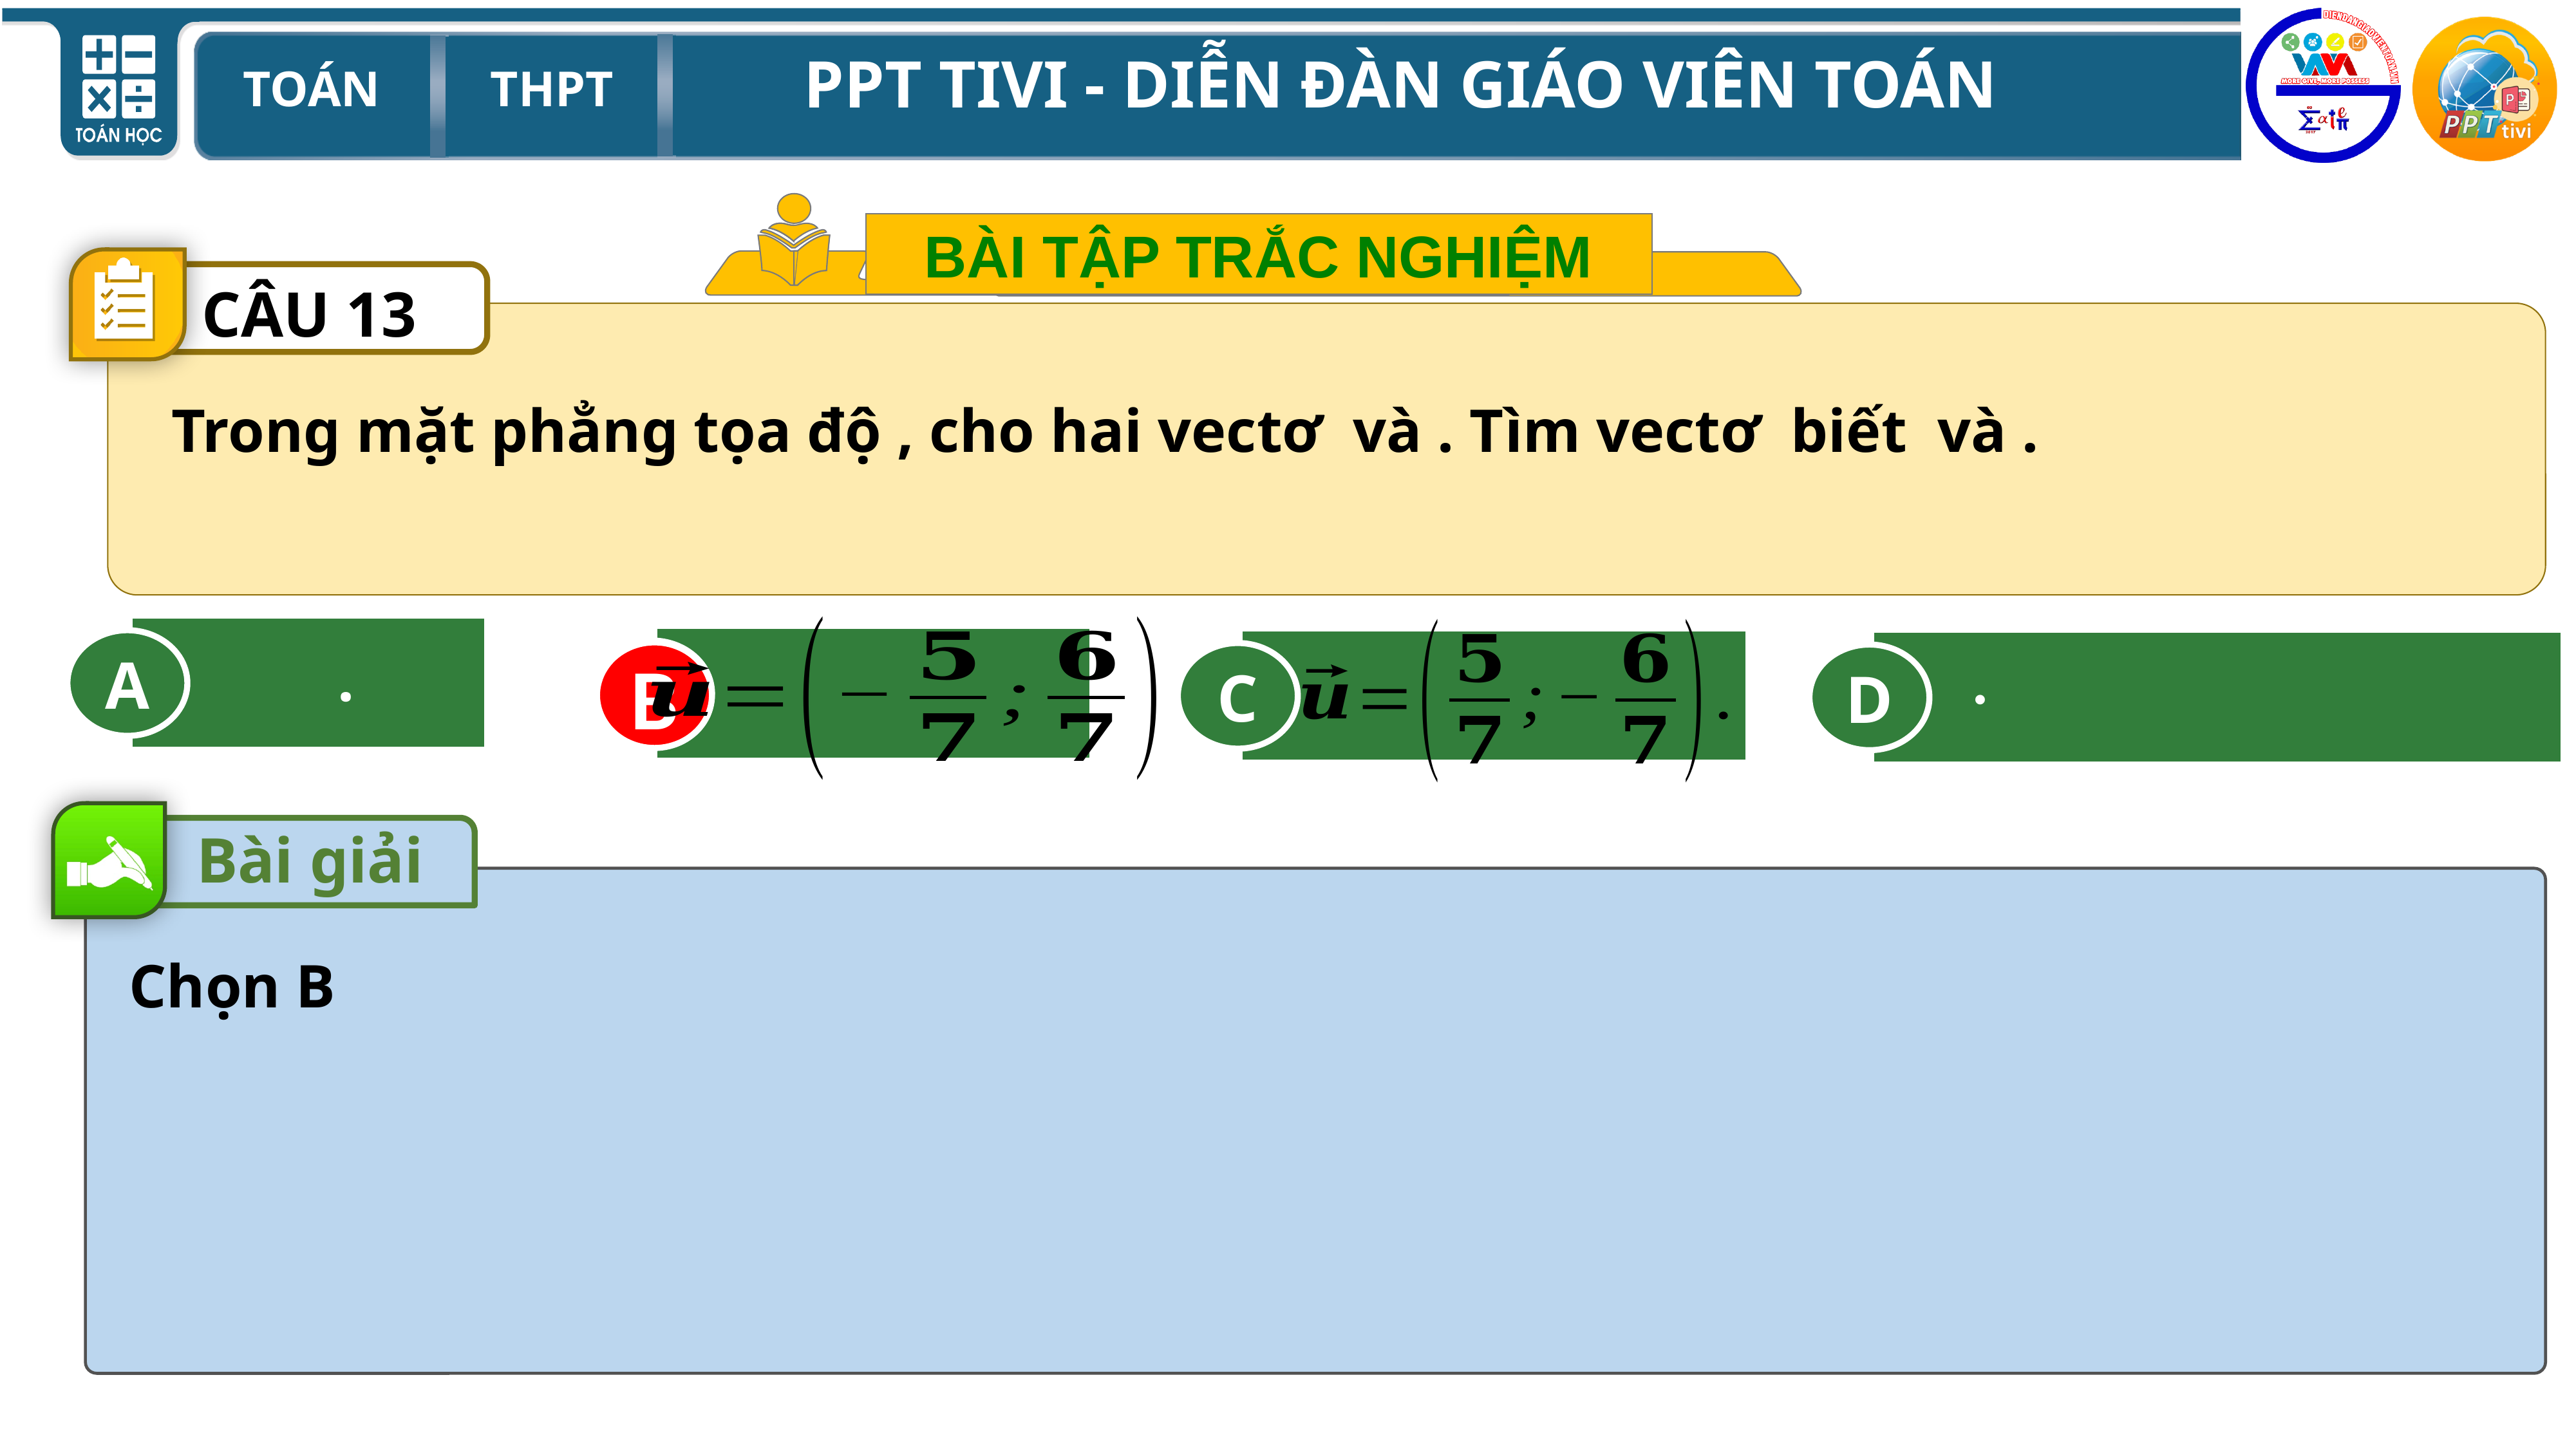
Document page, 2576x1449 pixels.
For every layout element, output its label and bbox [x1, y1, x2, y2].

picture [2412, 16, 2557, 162]
text_box [67, 617, 2562, 763]
text_box [704, 193, 1803, 296]
text_box [53, 803, 2546, 1374]
picture [2, 22, 2241, 160]
text_box [71, 249, 2546, 595]
picture [2246, 8, 2401, 163]
